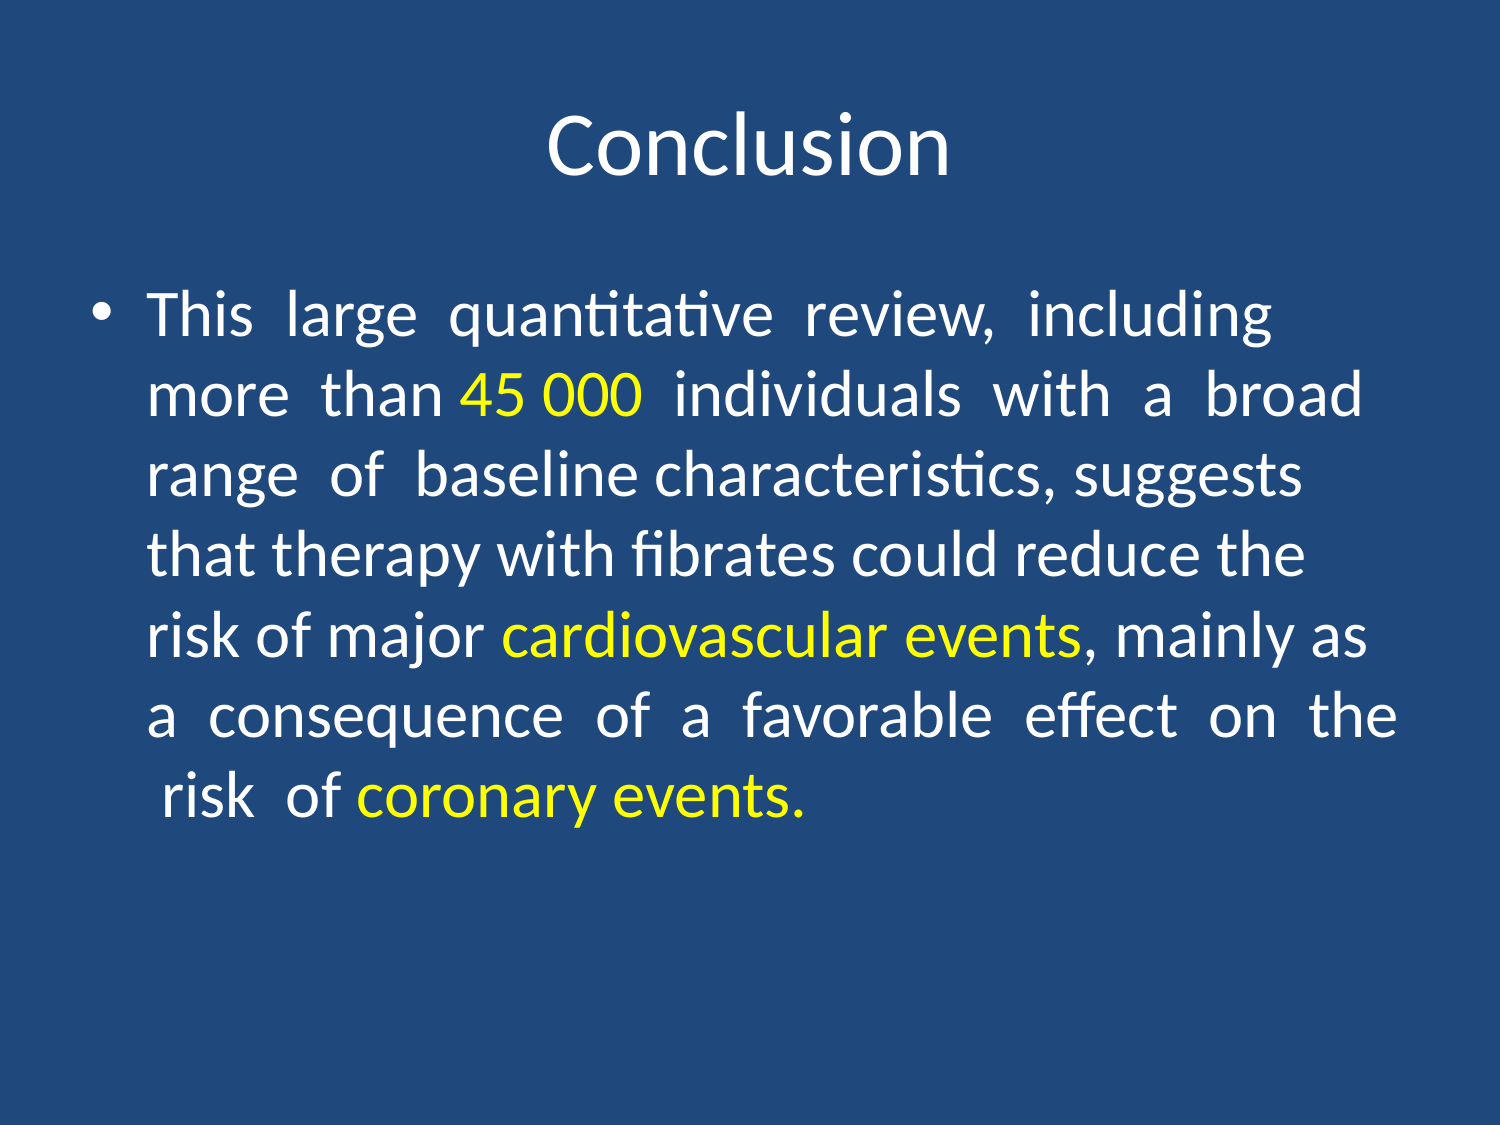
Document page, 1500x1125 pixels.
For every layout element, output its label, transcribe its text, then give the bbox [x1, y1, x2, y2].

title Conclusion [75, 45, 1425, 233]
list This large quantitative review, including more than 45 000 individuals with a broad range of baseline characteristics, suggests that therapy with ﬁbrates could reduce the risk of major cardiovascular events, mainly as a consequence of a favorable eﬀect on the risk of coronary events. [75, 262, 1425, 1005]
